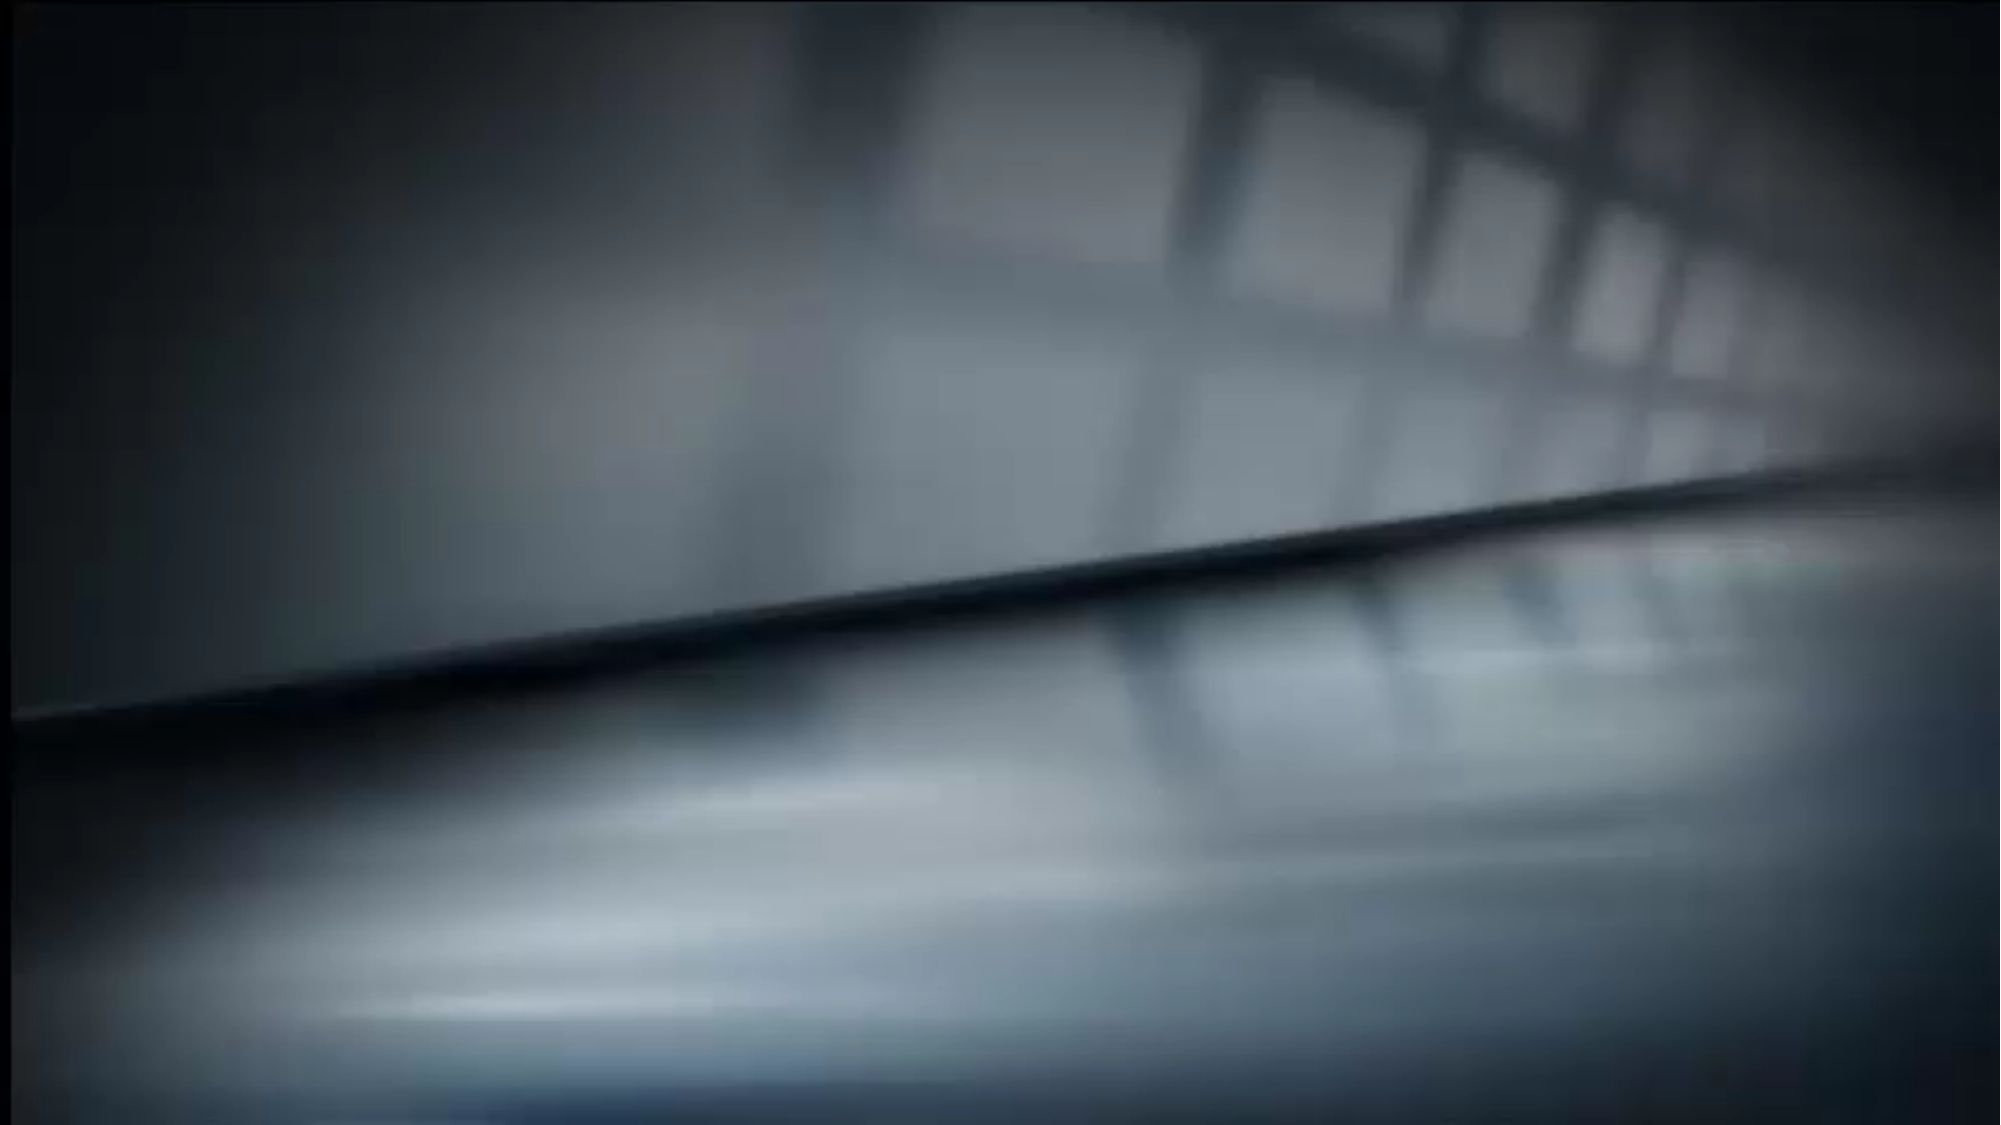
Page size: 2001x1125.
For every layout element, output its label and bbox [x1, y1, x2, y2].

text_box [0, 0, 2000, 1125]
